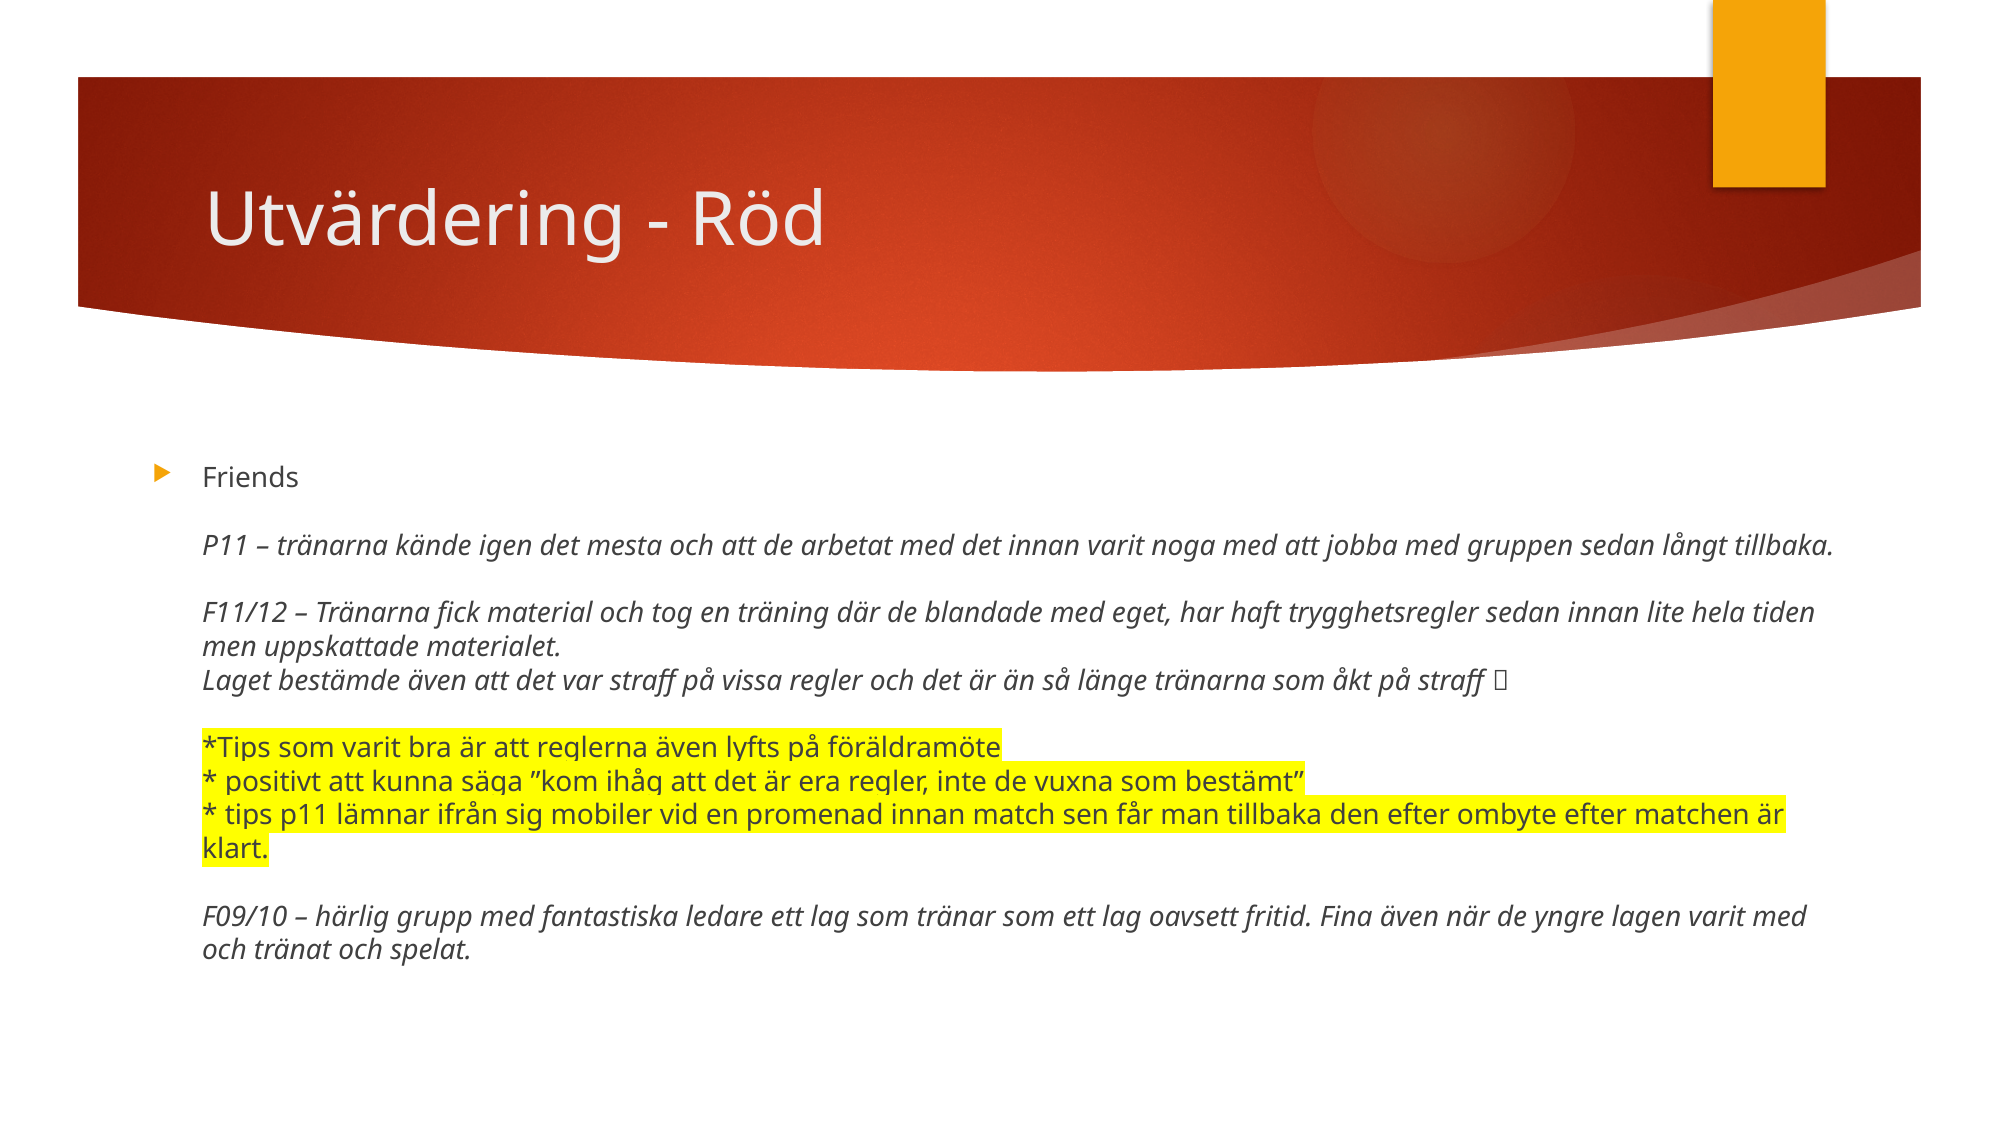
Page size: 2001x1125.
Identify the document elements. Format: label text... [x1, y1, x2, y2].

title Utvärdering - Röd [189, 155, 1627, 275]
list Friends P11 – tränarna kände igen det mesta och att de arbetat med det innan varit noga med att jobba med gruppen sedan långt tillbaka. F11/12 – Tränarna fick material och tog en träning där de blandade med eget, har haft trygghetsregler sedan innan lite hela tiden men uppskattade materialet. Laget bestämde även att det var straff på vissa regler och det är än så länge tränarna som åkt på straff  *Tips som varit bra är att reglerna även lyfts på föräldramöte * positivt att kunna säga ”kom ihåg att det är era regler, inte de vuxna som bestämt” * tips p11 lämnar ifrån sig mobiler vid en promenad innan match sen får man tillbaka den efter ombyte efter matchen är klart. F09/10 – härlig grupp med fantastiska ledare ett lag som tränar som ett lag oavsett fritid. Fina även när de yngre lagen varit med och tränat och spelat. [137, 452, 1863, 1031]
